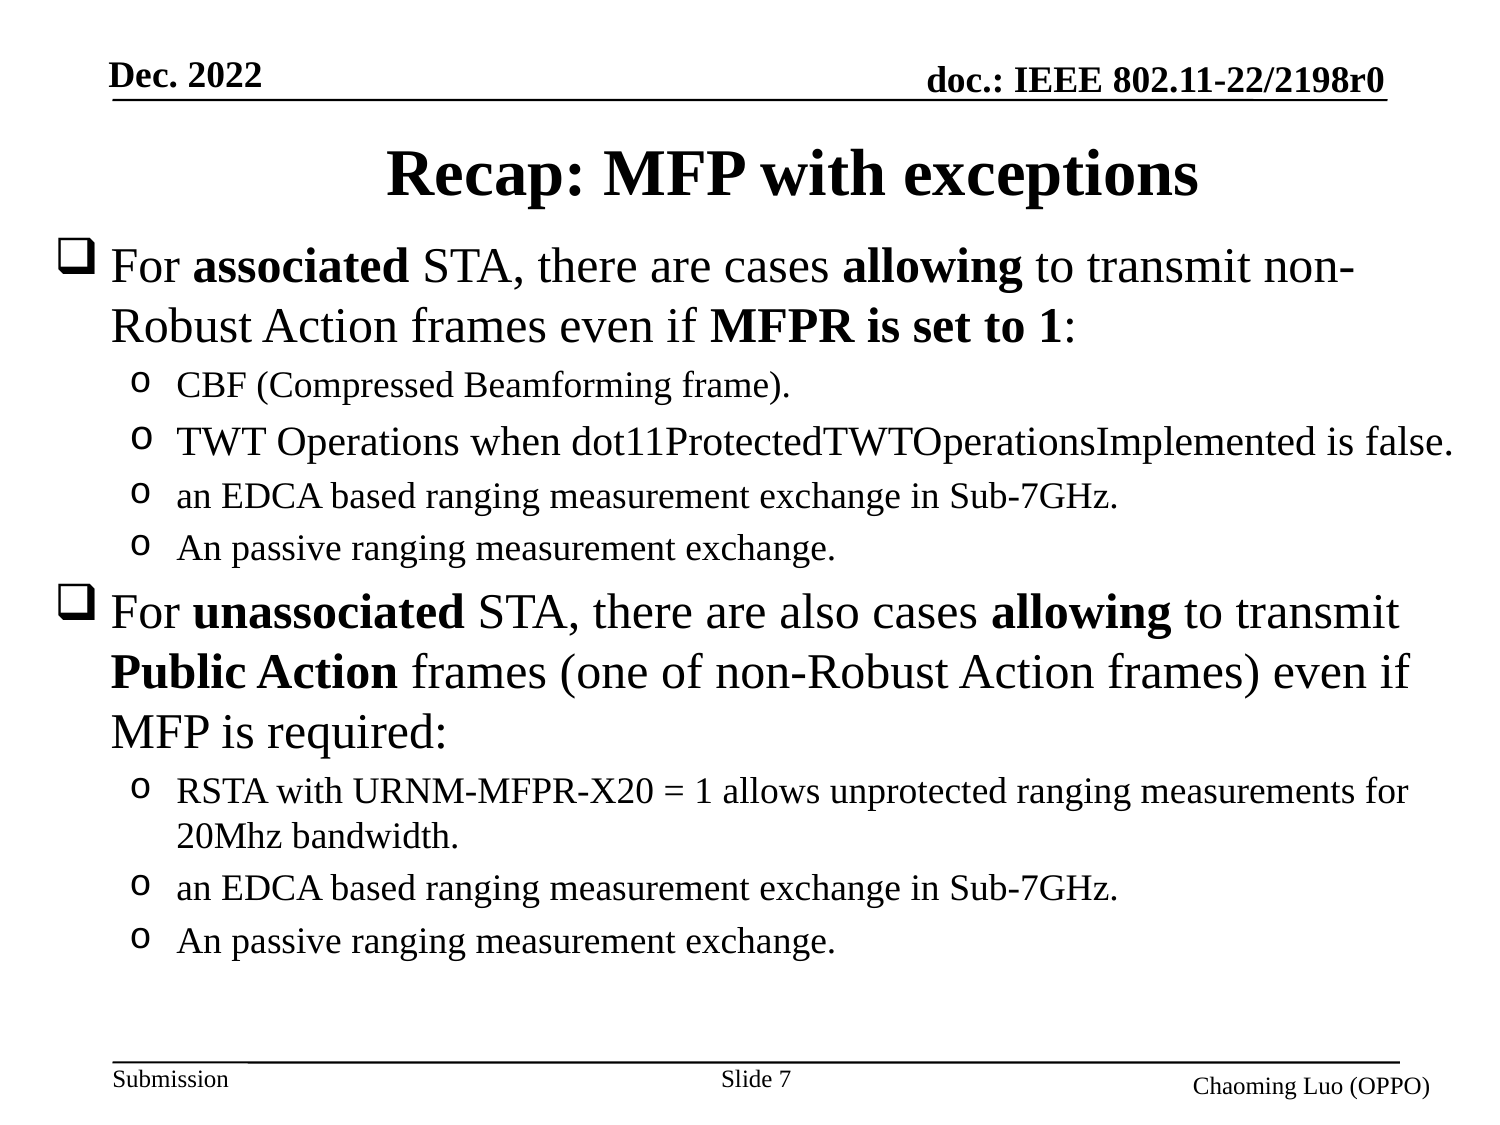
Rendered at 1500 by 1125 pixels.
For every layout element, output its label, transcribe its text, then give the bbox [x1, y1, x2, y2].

list For associated STA, there are cases allowing to transmit non-Robust Action frames even if MFPR is set to 1: CBF (Compressed Beamforming frame). TWT Operations when dot11ProtectedTWTOperationsImplemented is false. an EDCA based ranging measurement exchange in Sub-7GHz. An passive ranging measurement exchange. For unassociated STA, there are also cases allowing to transmit Public Action frames (one of non-Robust Action frames) even if MFP is required: RSTA with URNM-MFPR-X20 = 1 allows unprotected ranging measurements for 20Mhz bandwidth. an EDCA based ranging measurement exchange in Sub-7GHz. An passive ranging measurement exchange. [39, 224, 1477, 1050]
title Recap: MFP with exceptions [112, 112, 1475, 224]
slide_number Slide 7 [712, 1061, 800, 1093]
text_box Chaoming Luo (OPPO) [1178, 1062, 1446, 1107]
